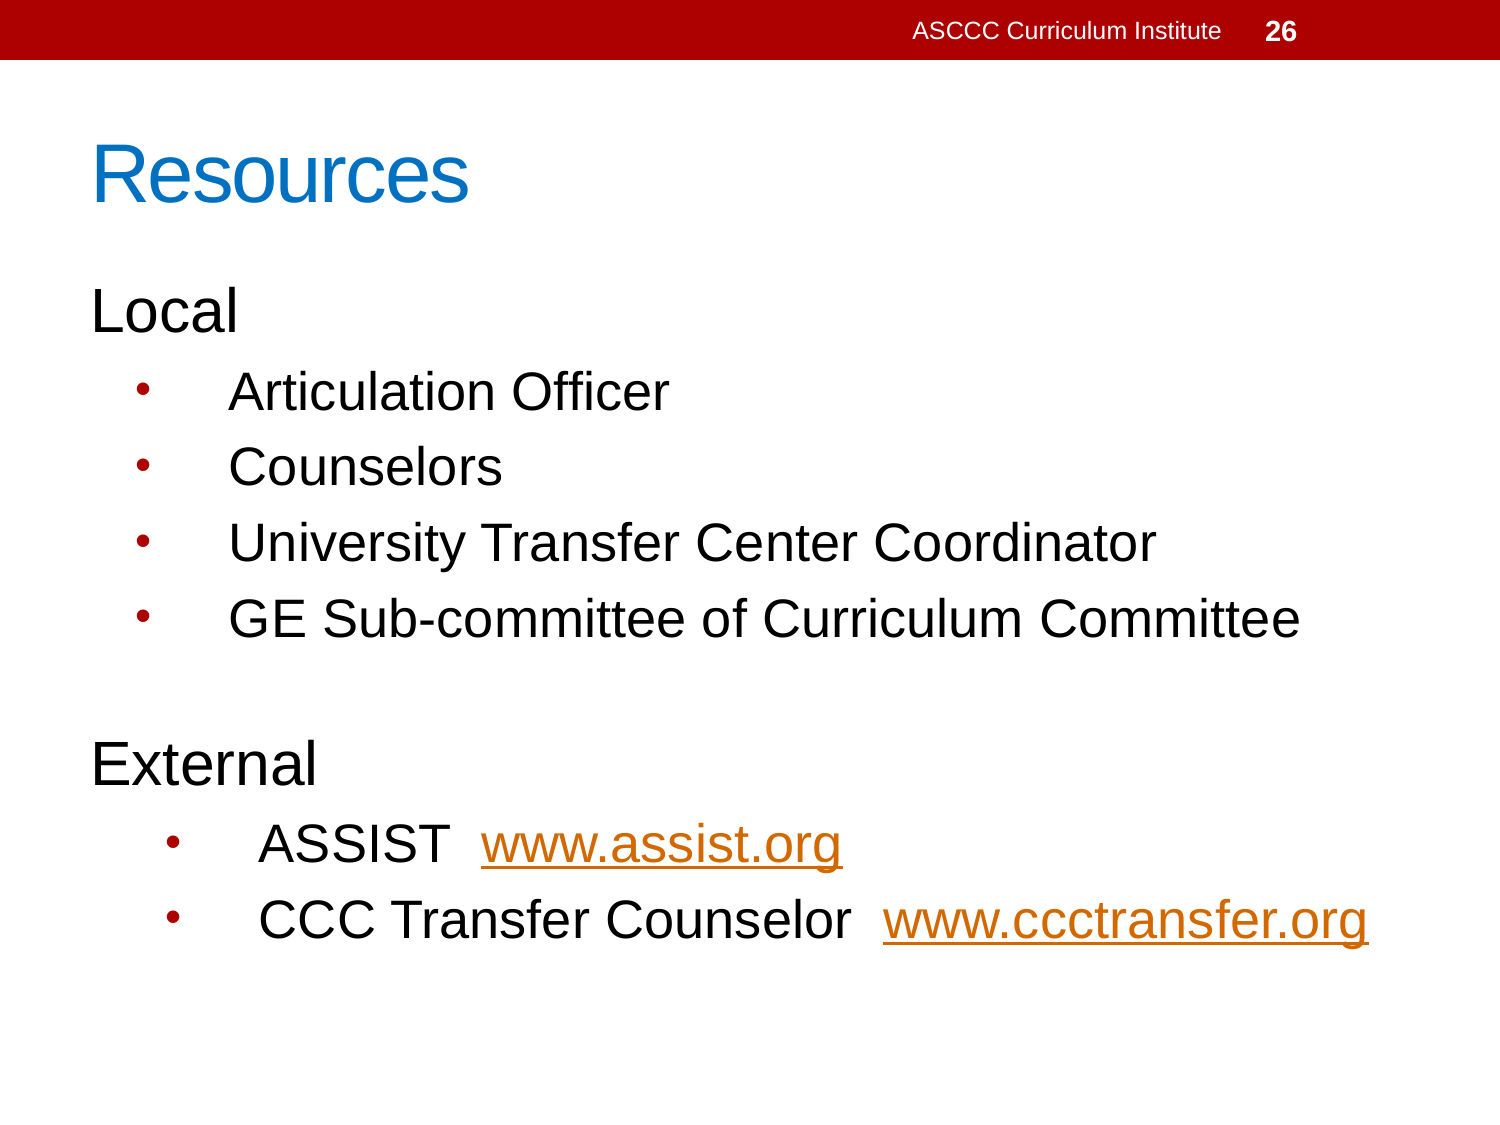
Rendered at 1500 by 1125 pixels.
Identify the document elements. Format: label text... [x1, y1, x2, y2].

title Resources [75, 87, 1425, 250]
footer ASCCC Curriculum Institute [562, 3, 1238, 57]
slide_number 26 [1250, 3, 1425, 57]
list Local Articulation Officer Counselors University Transfer Center Coordinator GE Sub-committee of Curriculum Committee External ASSIST www.assist.org CCC Transfer Counselor www.ccctransfer.org [75, 262, 1425, 1063]
